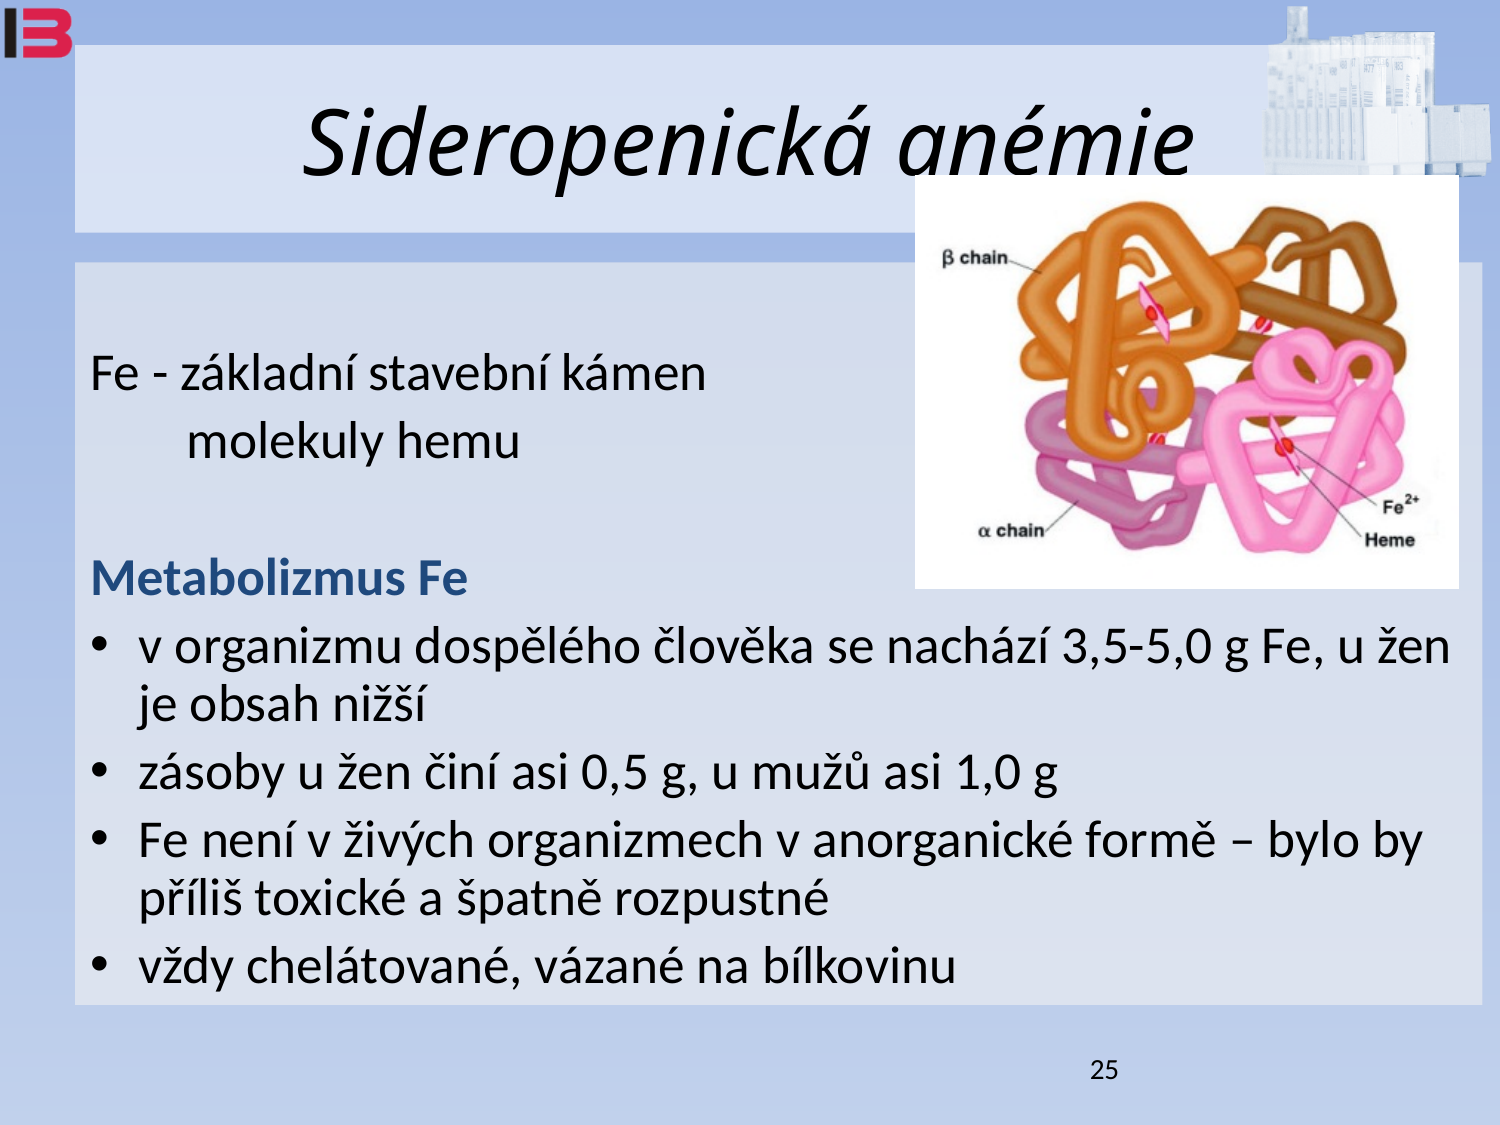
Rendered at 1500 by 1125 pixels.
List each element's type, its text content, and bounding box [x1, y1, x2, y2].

title Sideropenická anémie [75, 45, 1425, 233]
picture [915, 175, 1459, 589]
list Fe - základní stavební kámen molekuly hemu Metabolizmus Fe v organizmu dospělého člověka se nachází 3,5-5,0 g Fe, u žen je obsah nižší zásoby u žen činí asi 0,5 g, u mužů asi 1,0 g Fe není v živých organizmech v anorganické formě – bylo by příliš toxické a špatně rozpustné vždy chelátované, vázané na bílkovinu [75, 262, 1483, 1005]
slide_number 25 [1074, 1042, 1425, 1103]
picture [4, 5, 78, 61]
